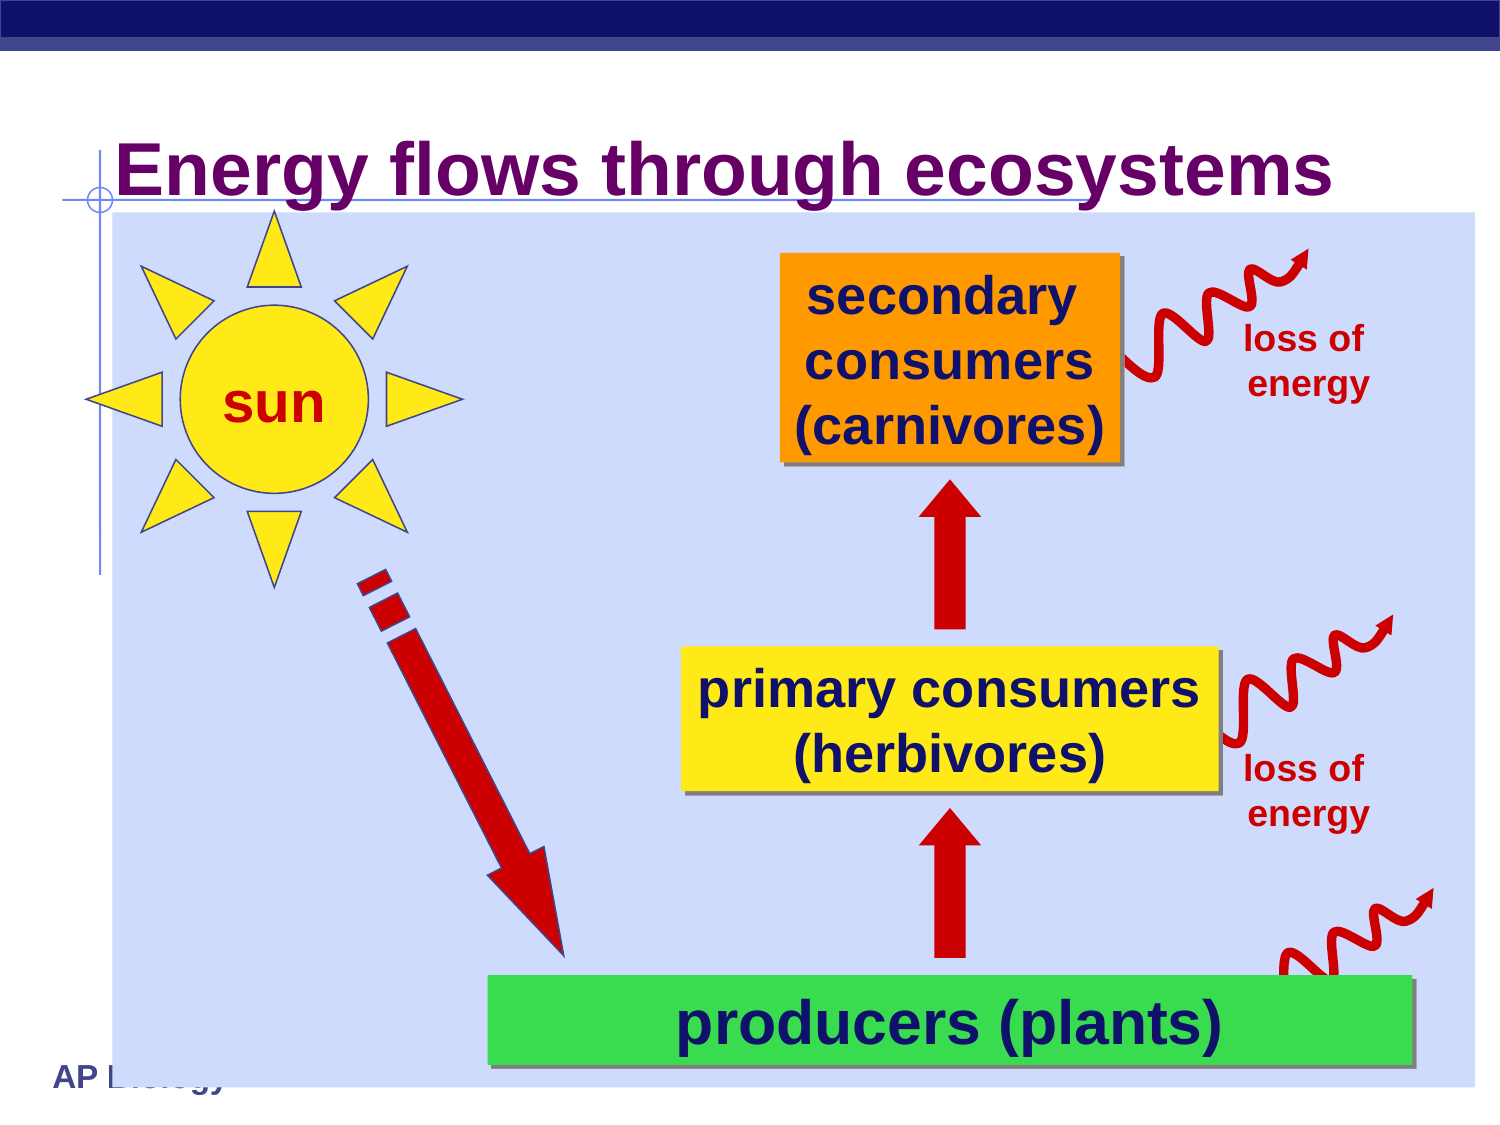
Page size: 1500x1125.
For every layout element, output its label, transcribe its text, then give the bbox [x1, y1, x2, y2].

text_box primary consumers (herbivores) [681, 646, 1184, 792]
text_box [918, 807, 982, 958]
text_box [369, 593, 410, 632]
text_box [357, 569, 392, 596]
text_box producers (plants) [487, 975, 1413, 1065]
text_box sun [141, 459, 215, 533]
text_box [1105, 248, 1390, 413]
text_box [1242, 887, 1434, 975]
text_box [1189, 614, 1394, 842]
text_box secondary consumers (carnivores) [779, 252, 1121, 463]
title Energy flows through ecosystems [99, 112, 1375, 238]
text_box sun [334, 266, 408, 339]
text_box [112, 212, 1475, 1088]
text_box sun [141, 266, 215, 339]
text_box sun [386, 372, 463, 427]
text_box [918, 479, 982, 630]
text_box sun [334, 459, 408, 533]
text_box sun [180, 305, 369, 494]
text_box sun [247, 211, 302, 288]
text_box [387, 628, 564, 956]
text_box sun [247, 511, 302, 588]
text_box sun [86, 372, 163, 427]
